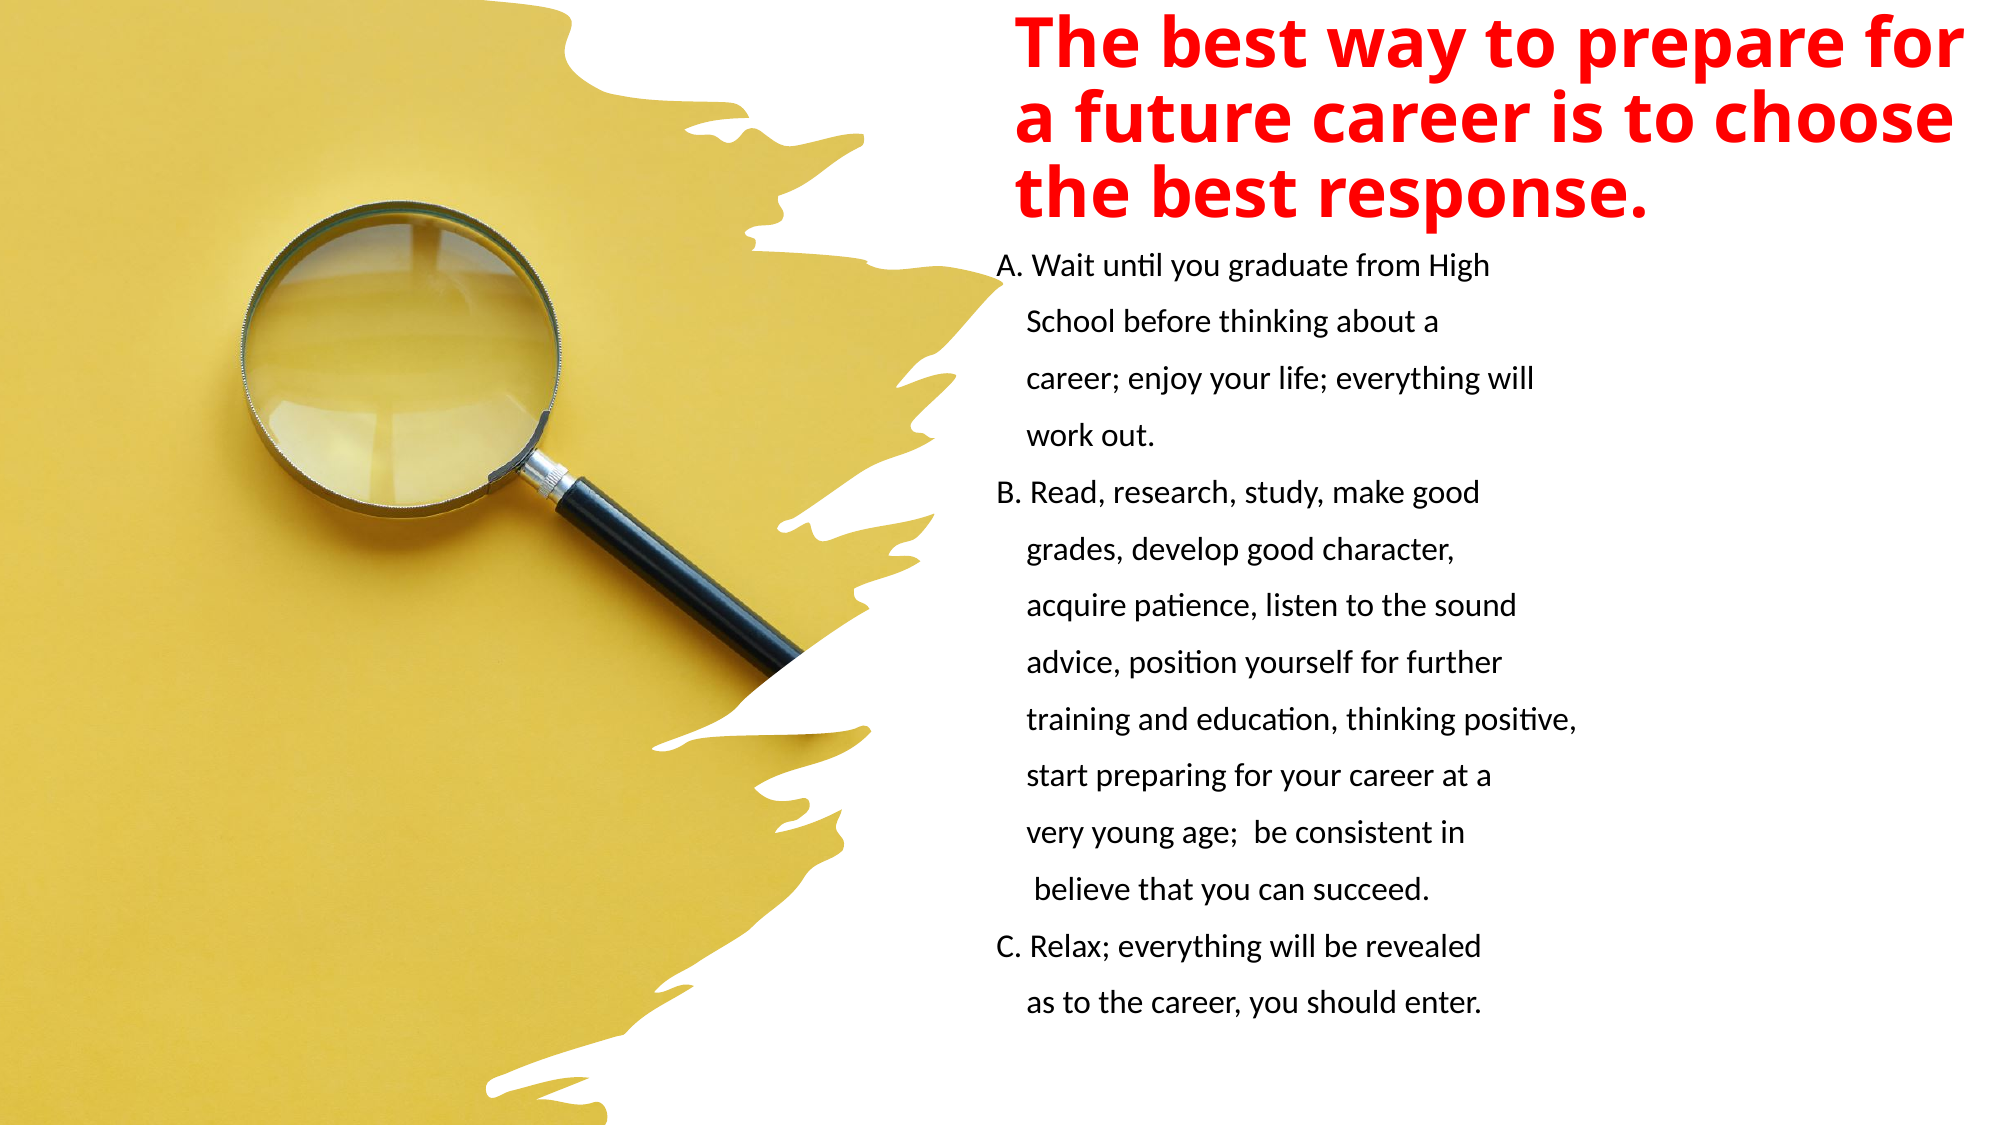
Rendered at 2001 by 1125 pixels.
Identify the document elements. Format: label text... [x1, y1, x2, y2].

list A. Wait until you graduate from High School before thinking about a career; enjoy your life; everything will work out. B. Read, research, study, make good grades, develop good character, acquire patience, listen to the sound advice, position yourself for further training and education, thinking positive, start preparing for your career at a very young age; be consistent in believe that you can succeed. C. Relax; everything will be revealed as to the career, you should enter. [1004, 239, 2000, 1125]
title The best way to prepare for a future career is to choose the best response. [1004, 0, 2000, 239]
picture [0, 0, 1004, 1125]
